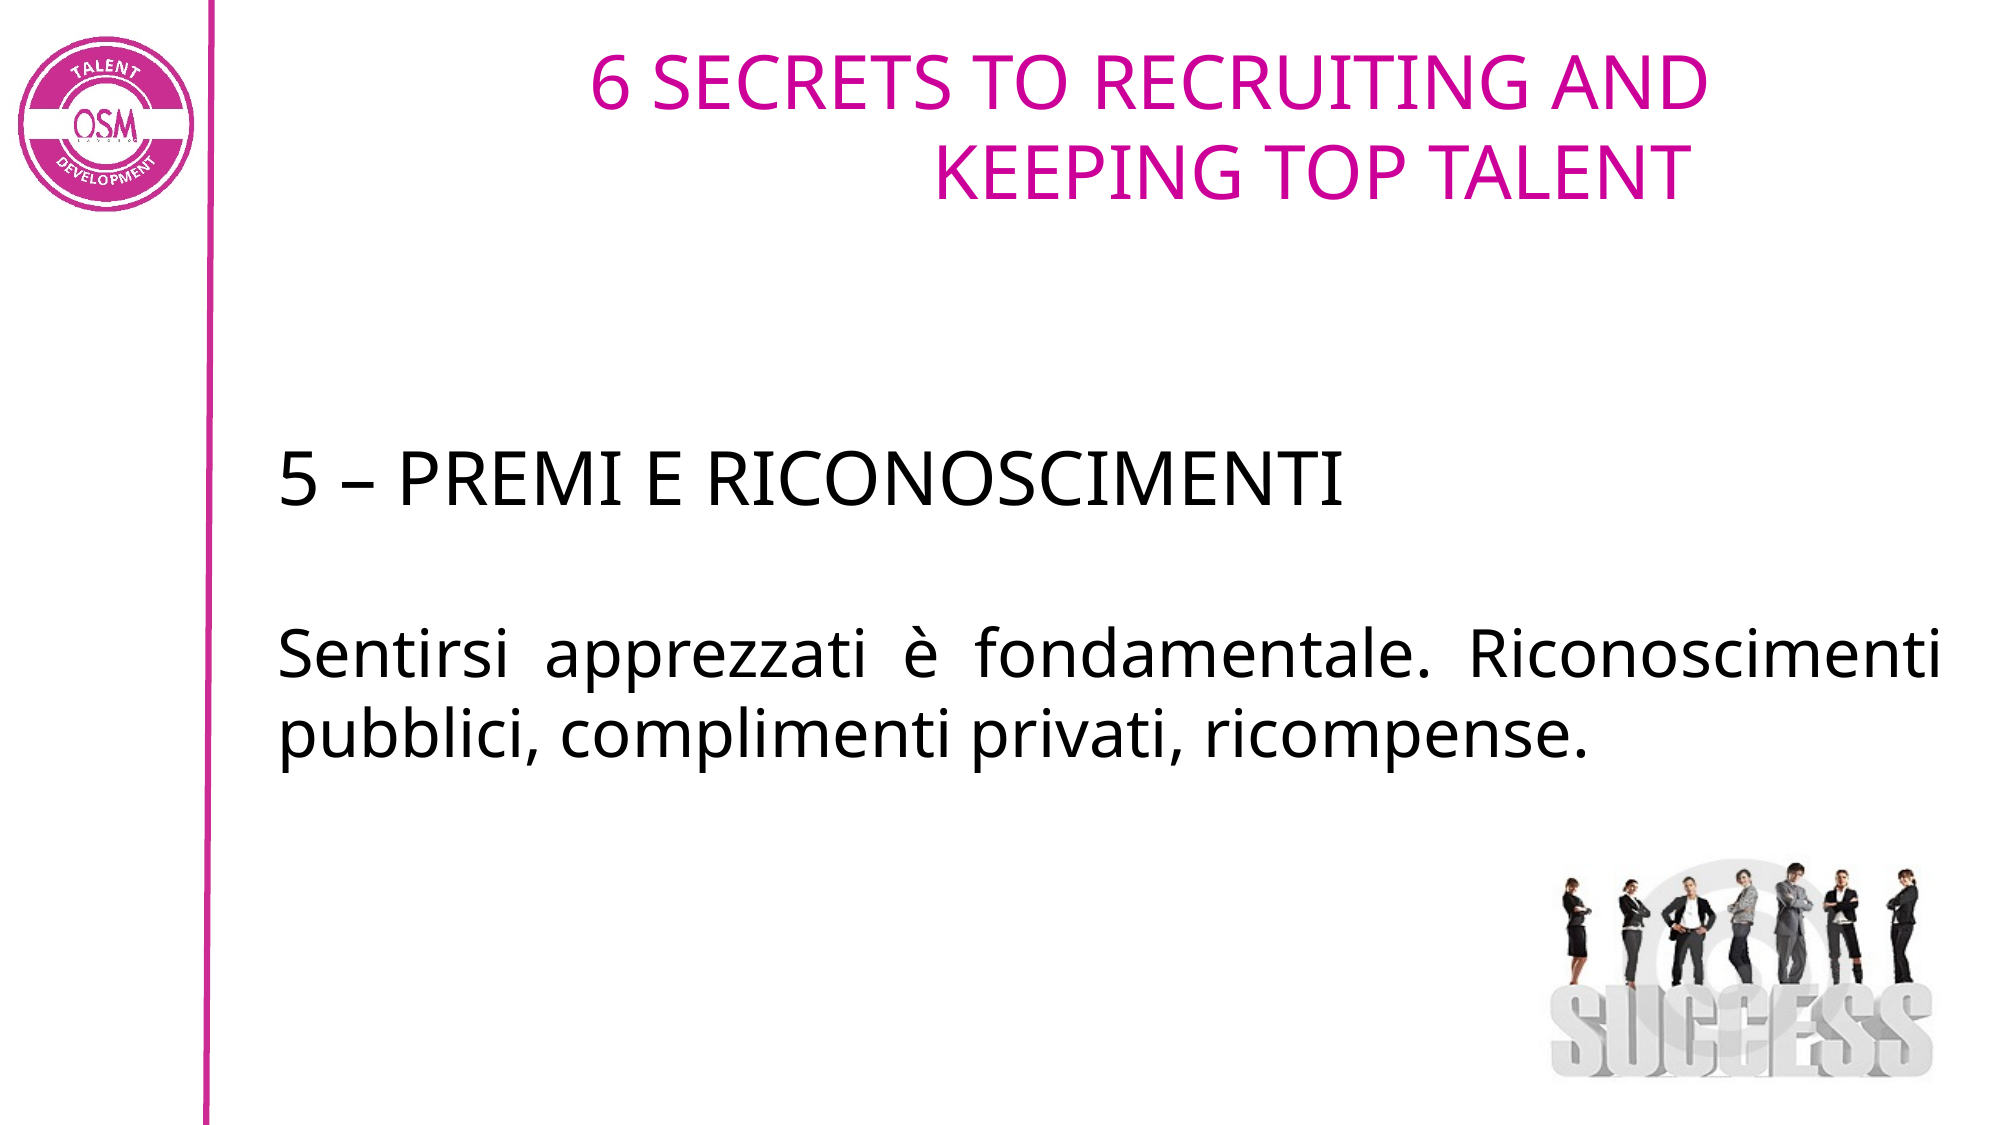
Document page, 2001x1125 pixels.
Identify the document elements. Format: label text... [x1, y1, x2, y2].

picture [9, 30, 200, 220]
text_box 5 – PREMI E RICONOSCIMENTI Sentirsi apprezzati è fondamentale. Riconoscimenti pubblici, complimenti privati, ricompense. [269, 361, 1954, 840]
text_box 6 SECRETS TO RECRUITING AND KEEPING TOP TALENT [492, 27, 1720, 222]
picture [1515, 799, 1977, 1094]
